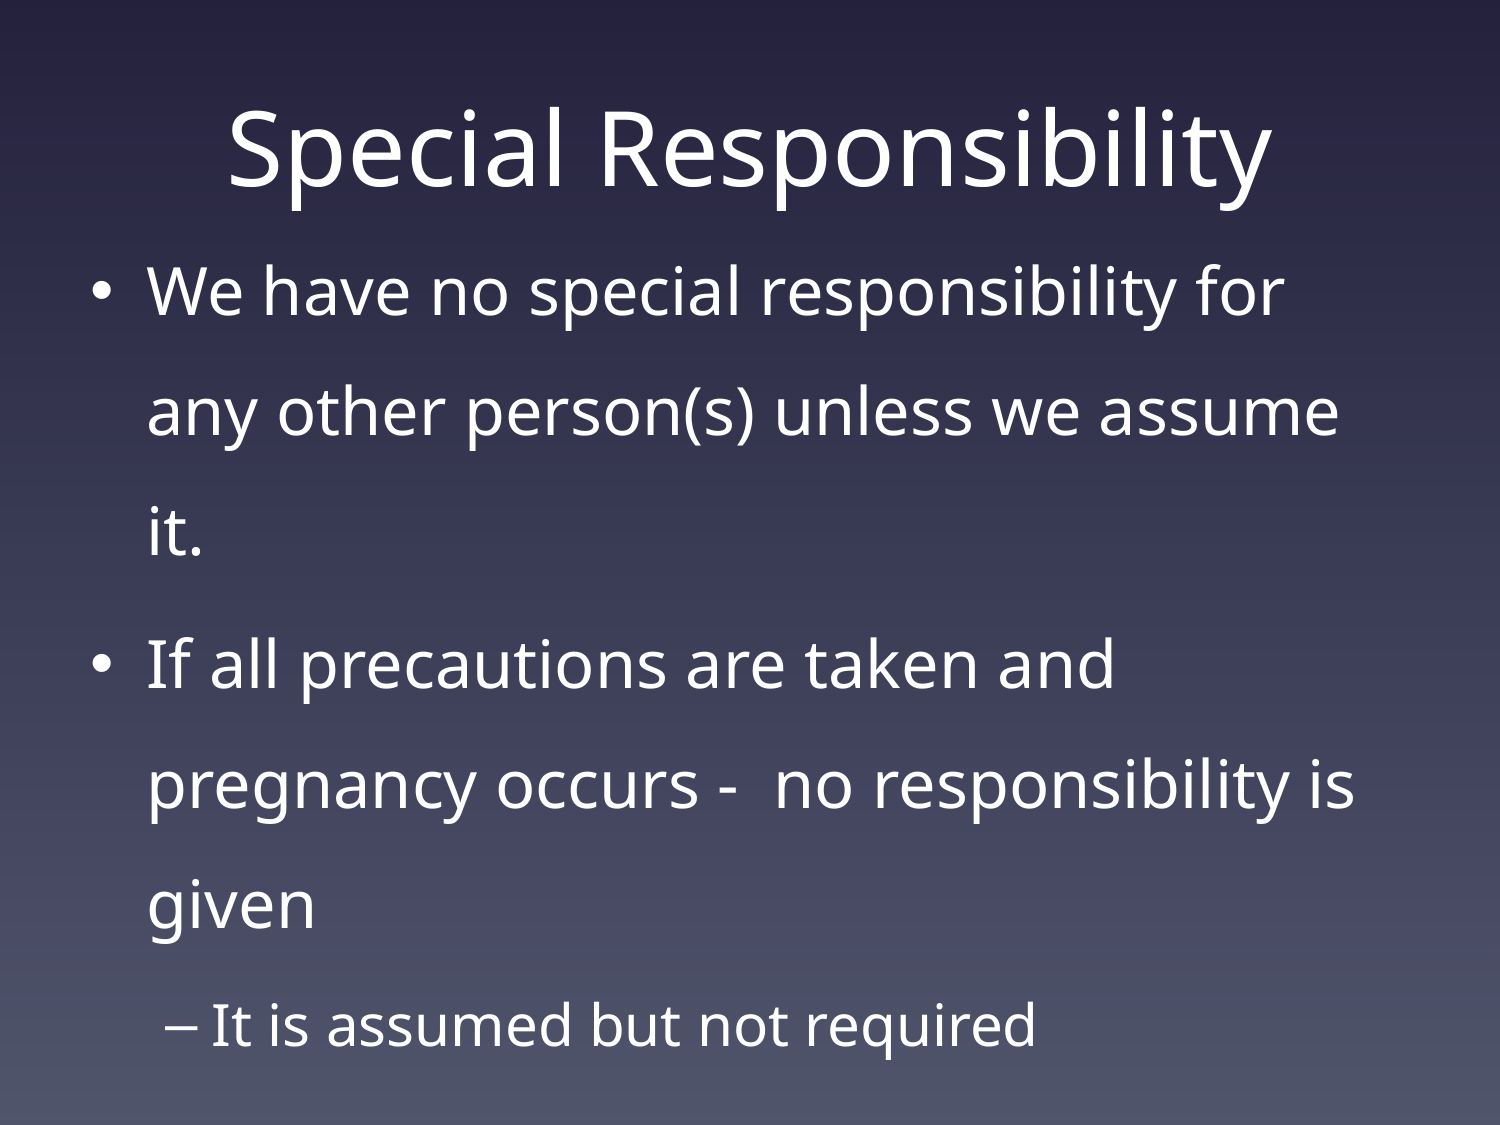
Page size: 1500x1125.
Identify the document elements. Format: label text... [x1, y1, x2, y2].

title Special Responsibility [75, 75, 1425, 262]
list We have no special responsibility for any other person(s) unless we assume it. If all precautions are taken and pregnancy occurs - no responsibility is given It is assumed but not required [75, 262, 1425, 1005]
